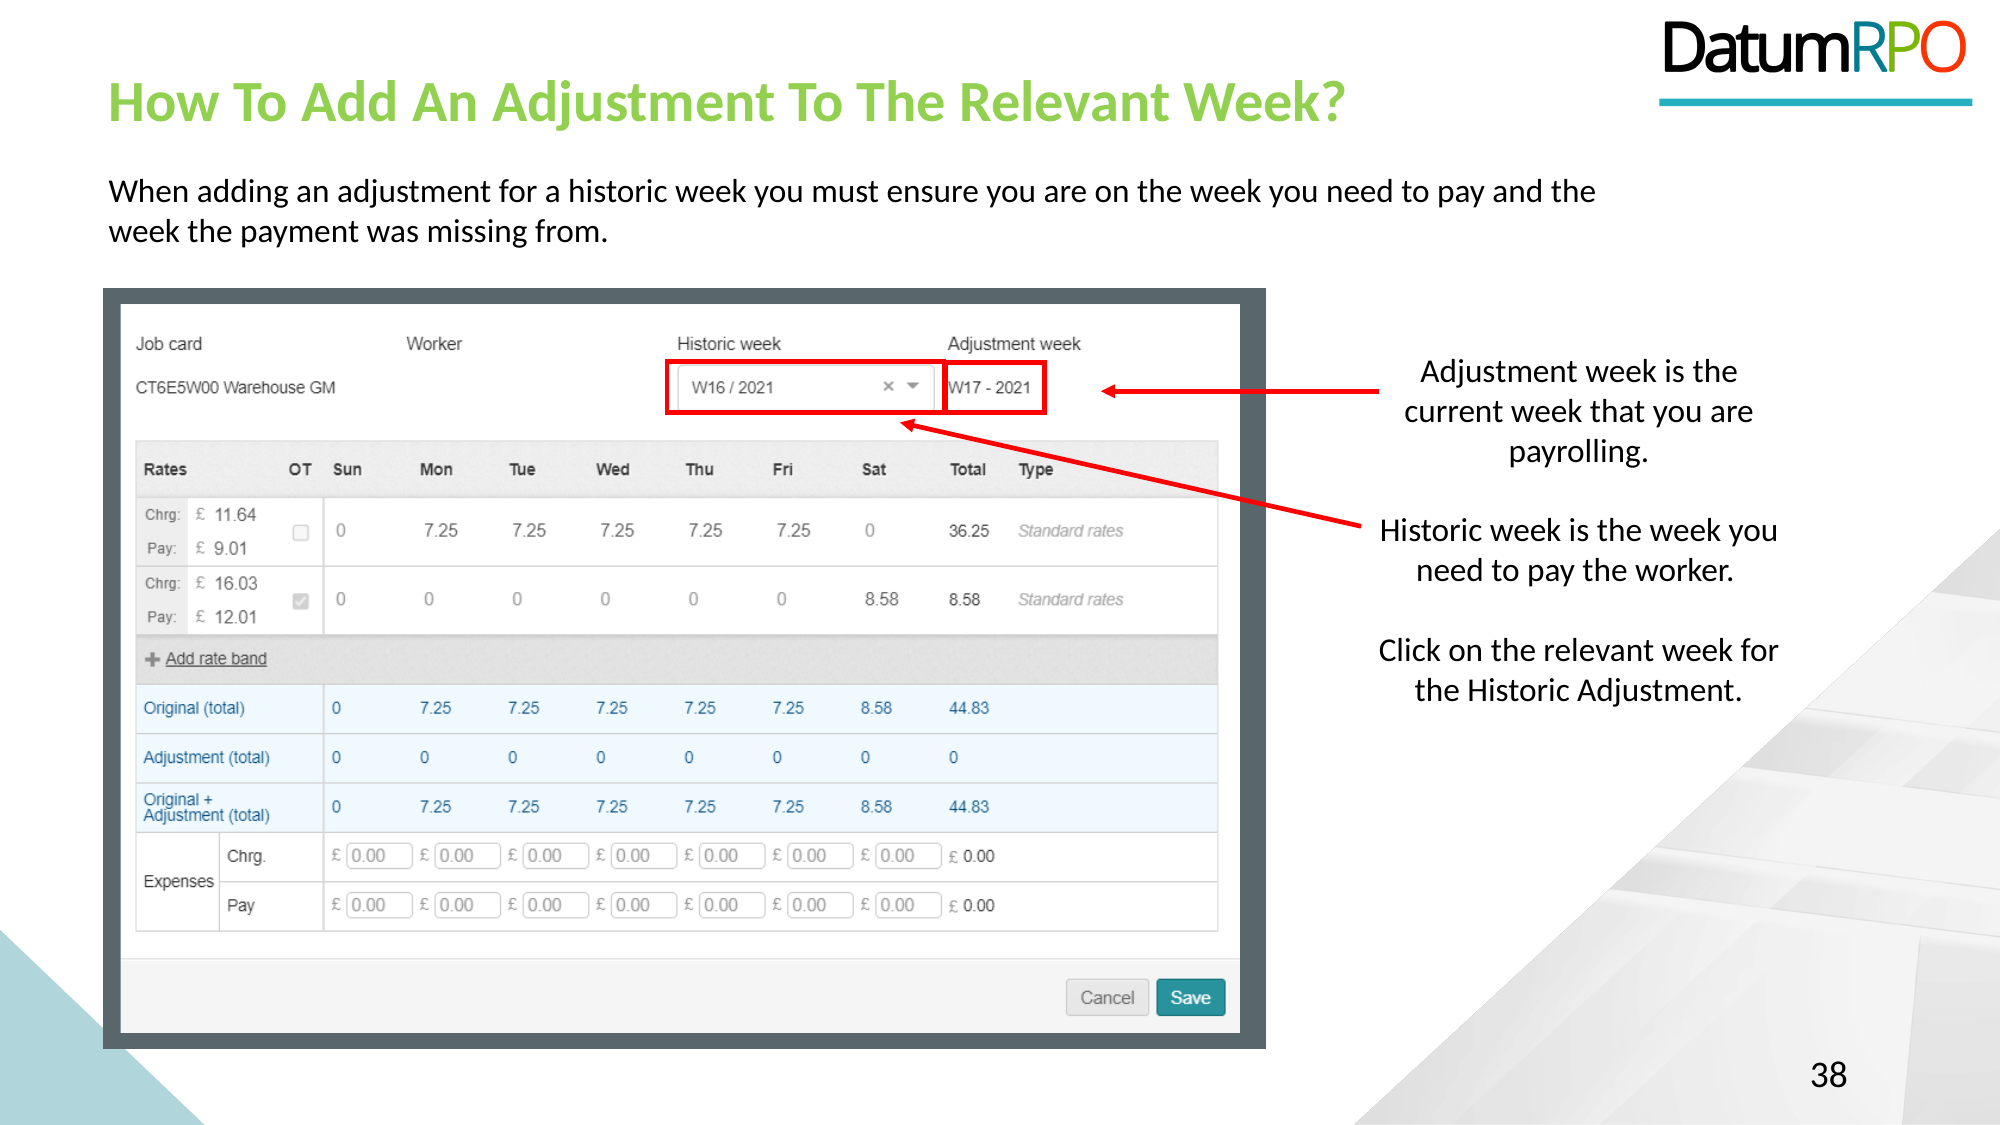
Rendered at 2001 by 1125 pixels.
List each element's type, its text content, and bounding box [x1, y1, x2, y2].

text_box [899, 422, 1362, 527]
picture [1354, 529, 2000, 1124]
picture [1629, 0, 2000, 100]
text_box Adjustment week is the current week that you are payrolling. Historic week is the week you need to pay the worker. Click on the relevant week for the Historic Adjustment. [1355, 341, 1804, 716]
text_box When adding an adjustment for a historic week you must ensure you are on the week you need to pay and the week the payment was missing from. [93, 161, 1656, 257]
slide_number 38 [1412, 1042, 1863, 1103]
picture [120, 304, 1240, 1033]
title How To Add An Adjustment To The Relevant Week? [93, 64, 1592, 131]
text_box [103, 288, 1266, 1049]
